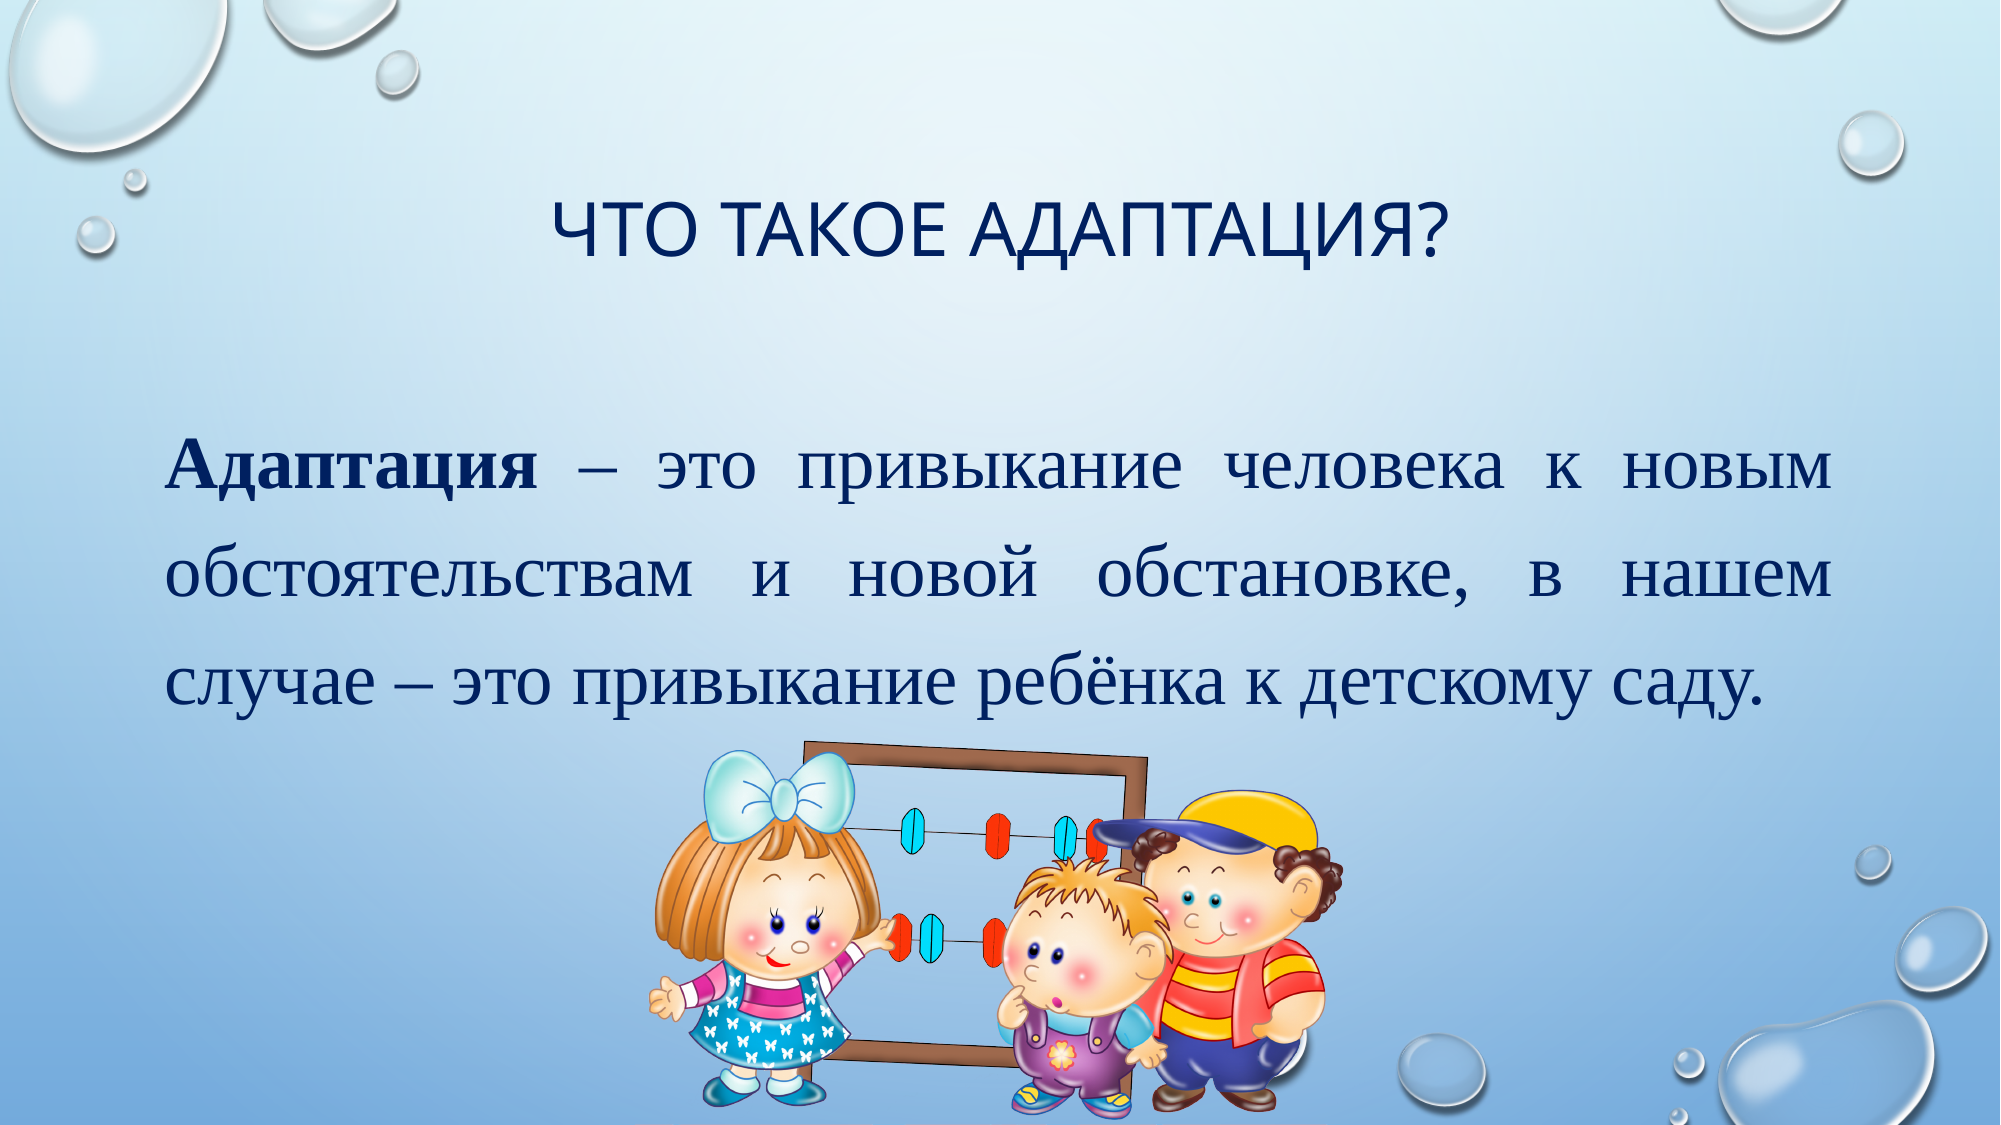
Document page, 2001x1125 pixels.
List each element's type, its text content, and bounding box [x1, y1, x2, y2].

title Что такое адаптация? [149, 101, 1851, 364]
picture [0, 0, 2000, 1125]
list Адаптация – это привыкание человека к новым обстоятельствам и новой обстановке, в нашем случае – это привыкание ребёнка к детскому саду. [149, 388, 1850, 950]
